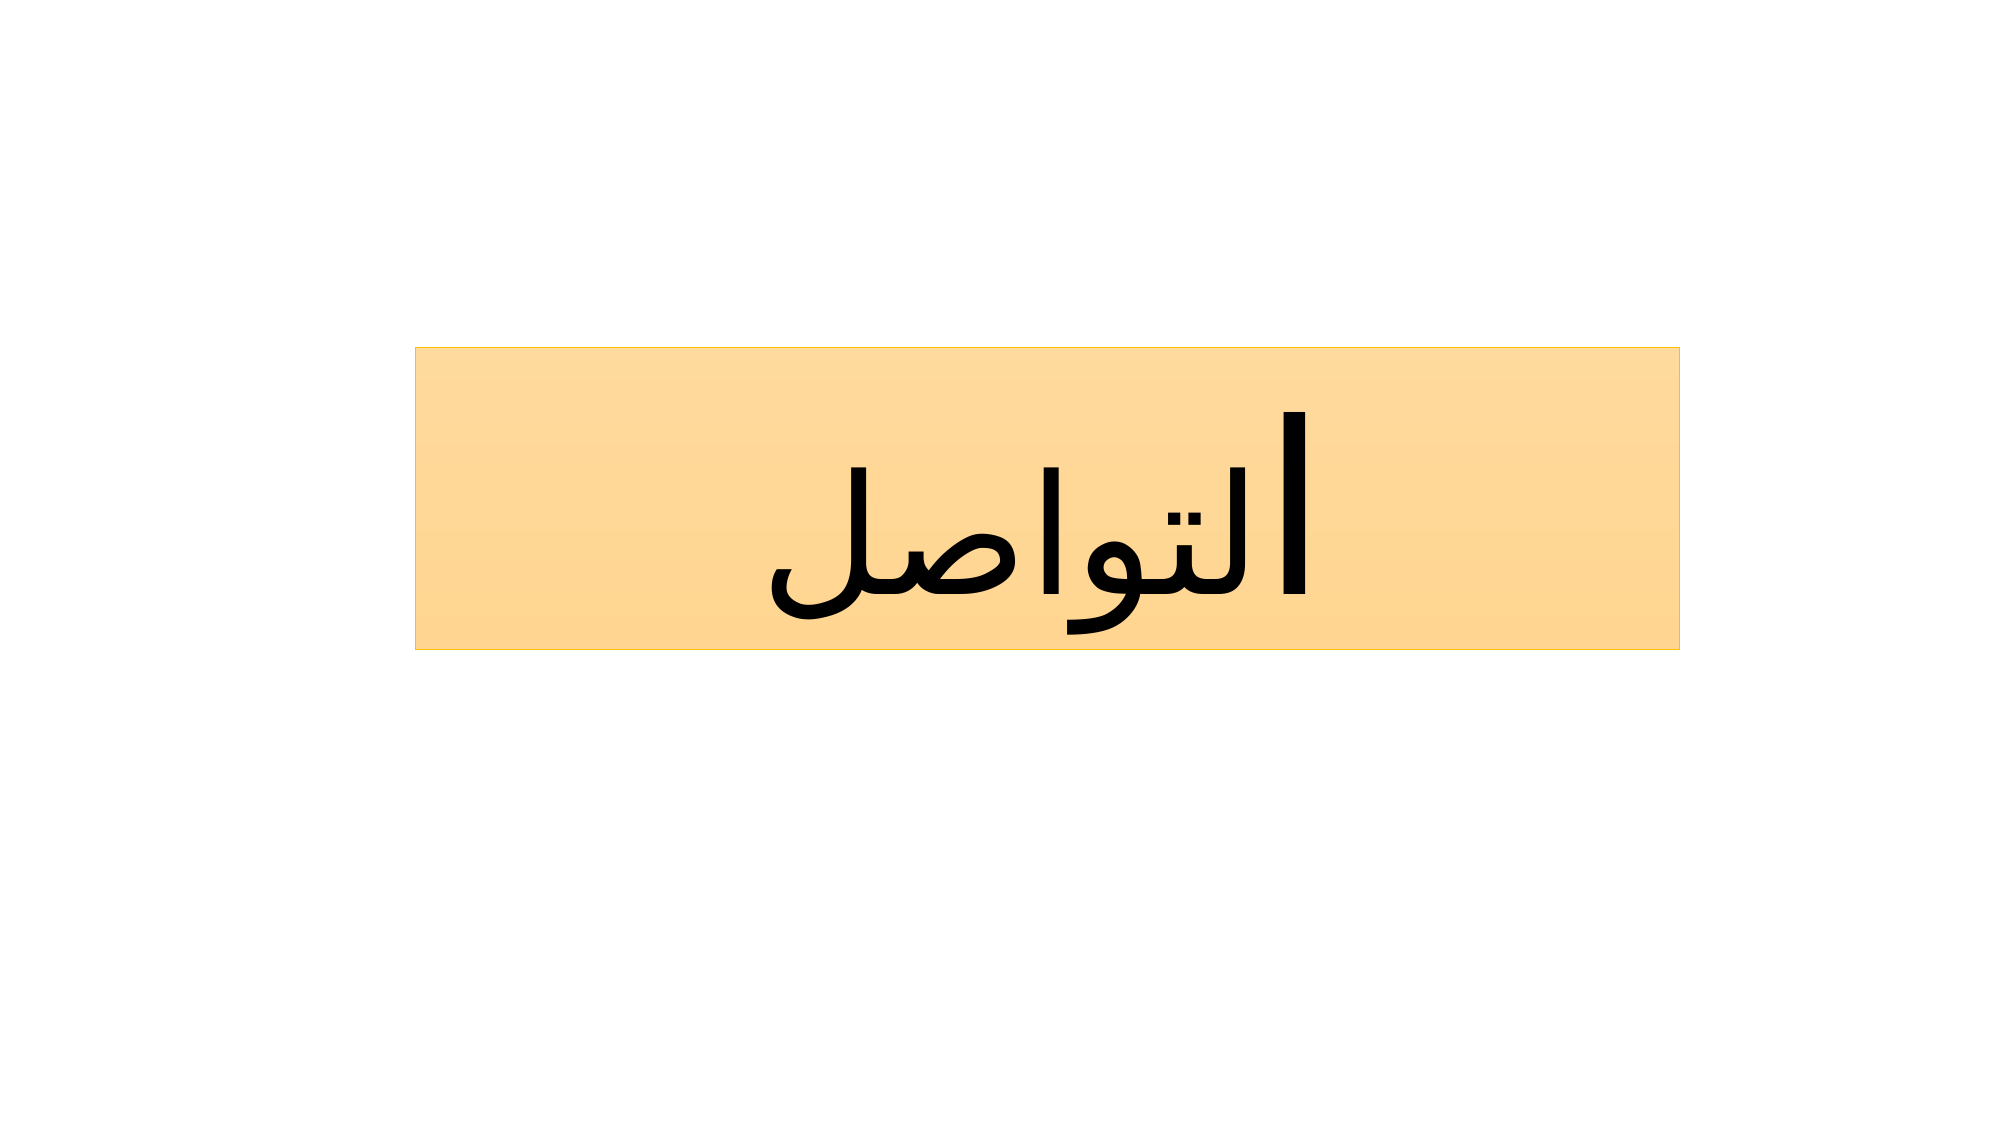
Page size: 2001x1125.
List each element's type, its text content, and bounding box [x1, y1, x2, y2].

text_box التواصل [415, 347, 1680, 650]
